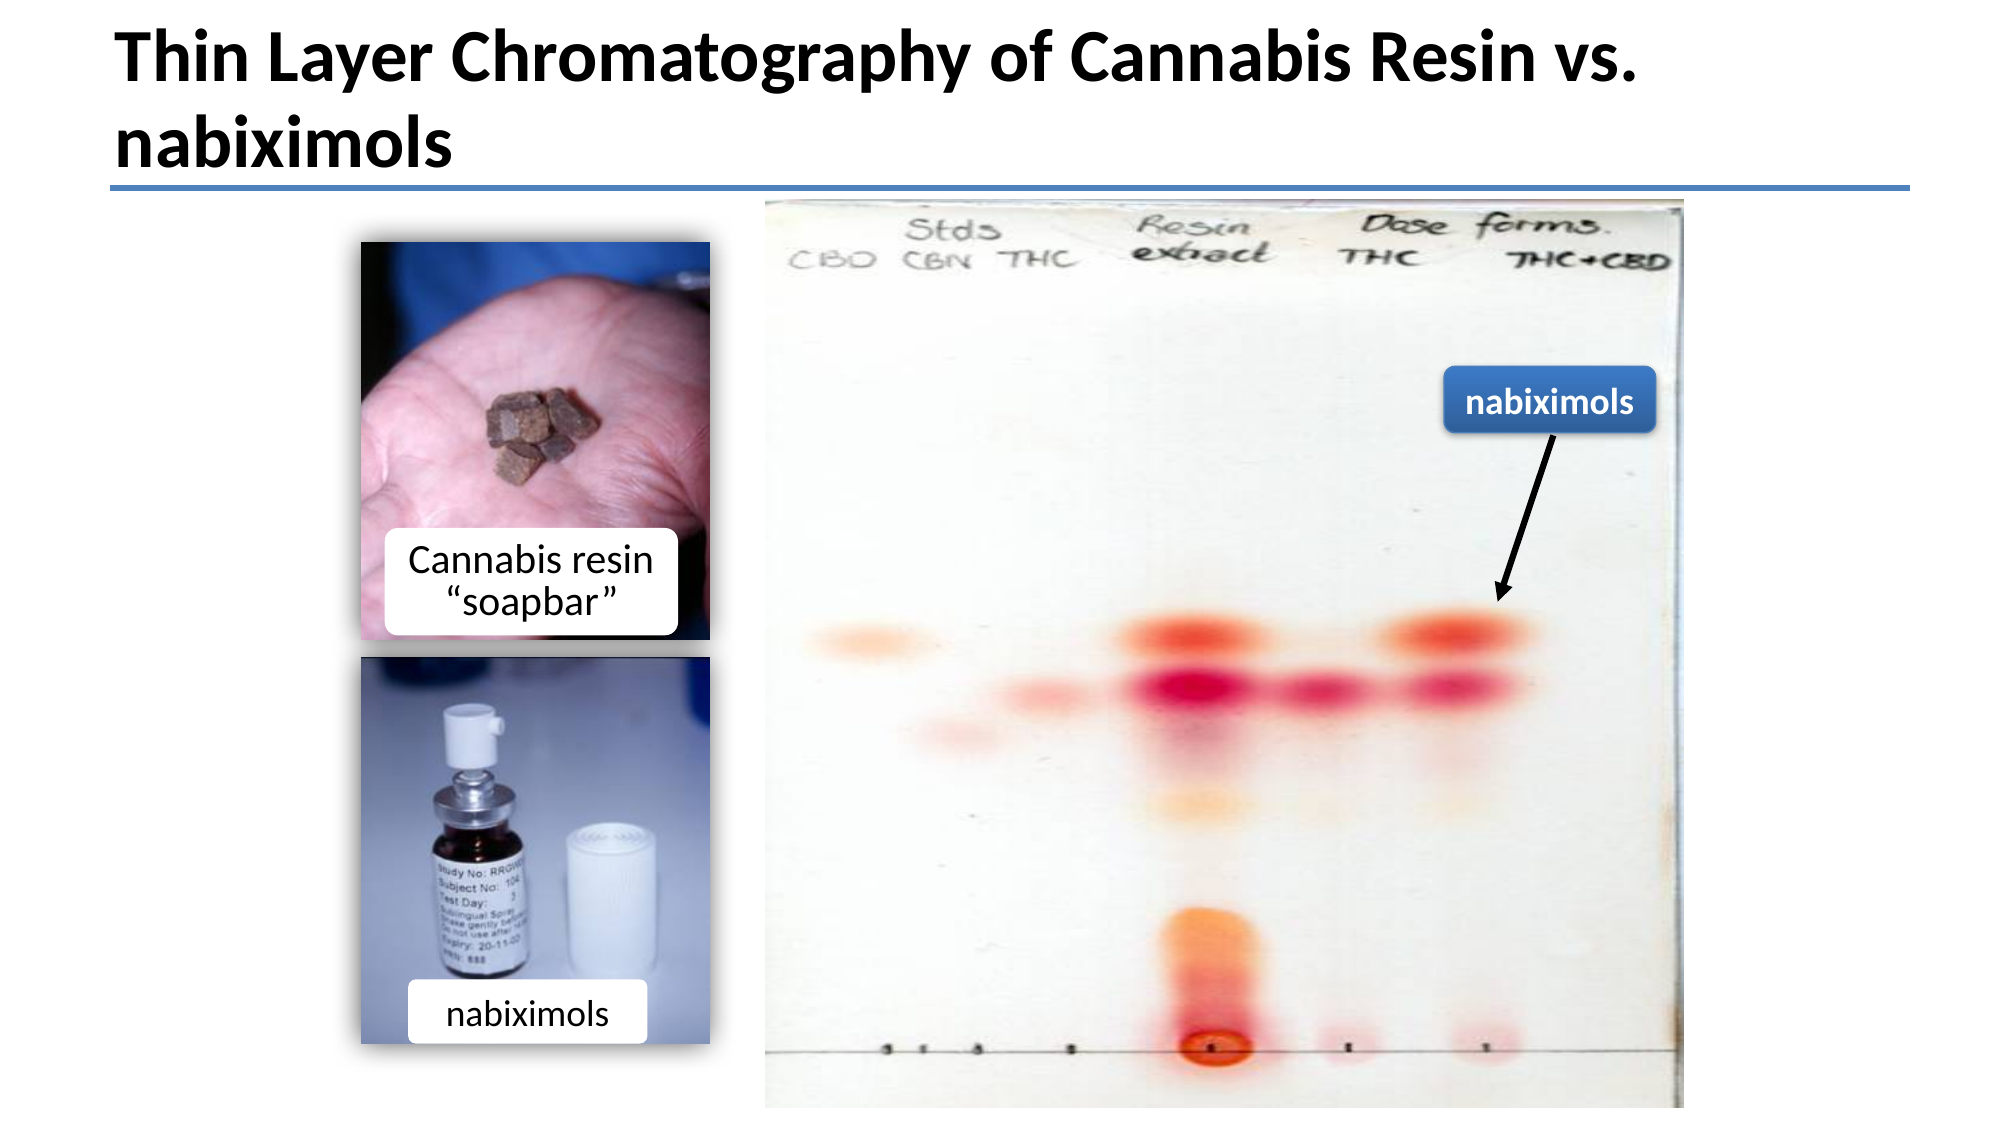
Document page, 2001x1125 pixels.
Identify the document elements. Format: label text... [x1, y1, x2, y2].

picture [361, 242, 710, 641]
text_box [765, 199, 1684, 1108]
picture [361, 657, 710, 1045]
title Thin Layer Chromatography of Cannabis Resin vs. nabiximols [99, 4, 1901, 193]
